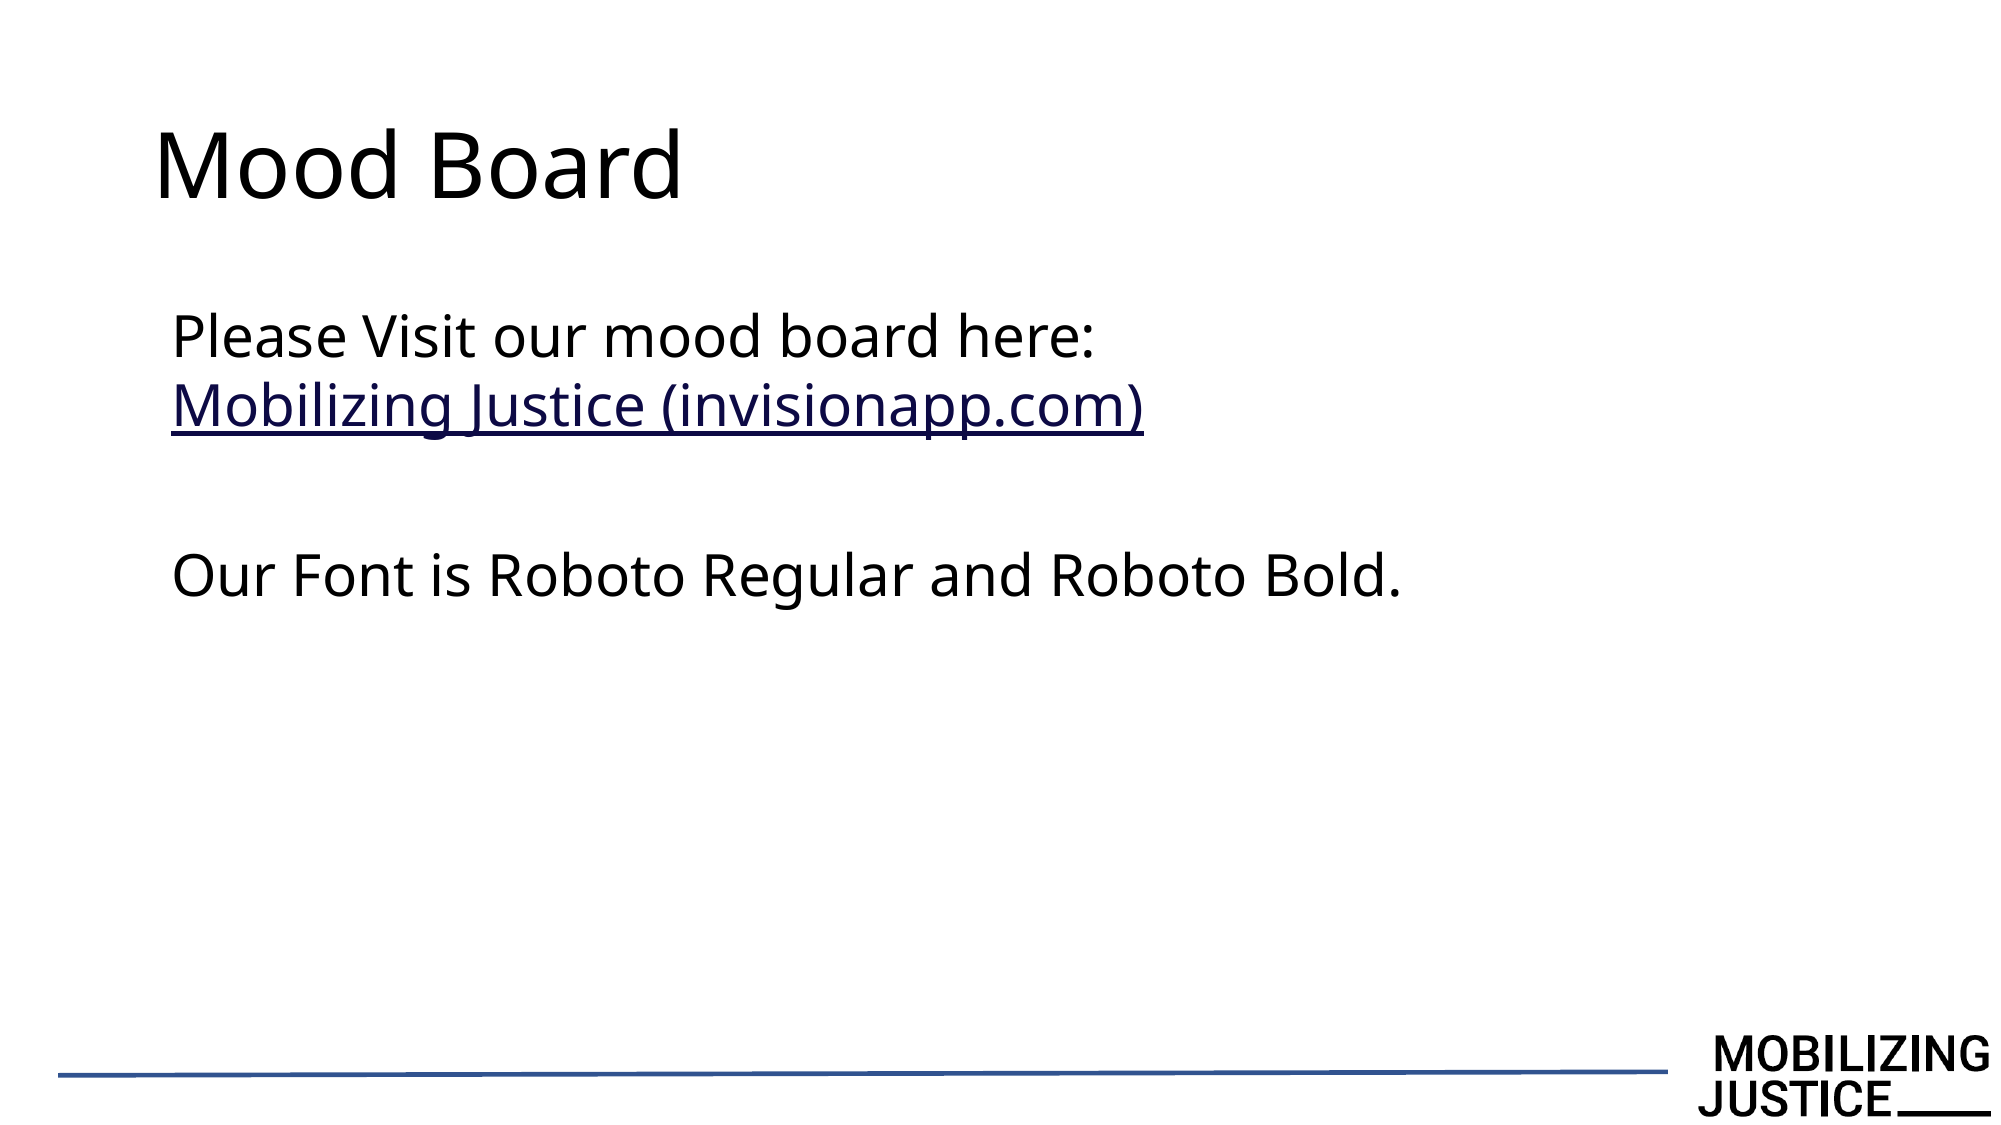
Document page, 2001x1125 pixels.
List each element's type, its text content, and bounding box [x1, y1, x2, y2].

title Mood Board [137, 59, 1863, 278]
picture [1693, 1021, 2000, 1124]
list Please Visit our mood board here: Mobilizing Justice (invisionapp.com) Our Font is Roboto Regular and Roboto Bold. [137, 299, 1863, 1014]
